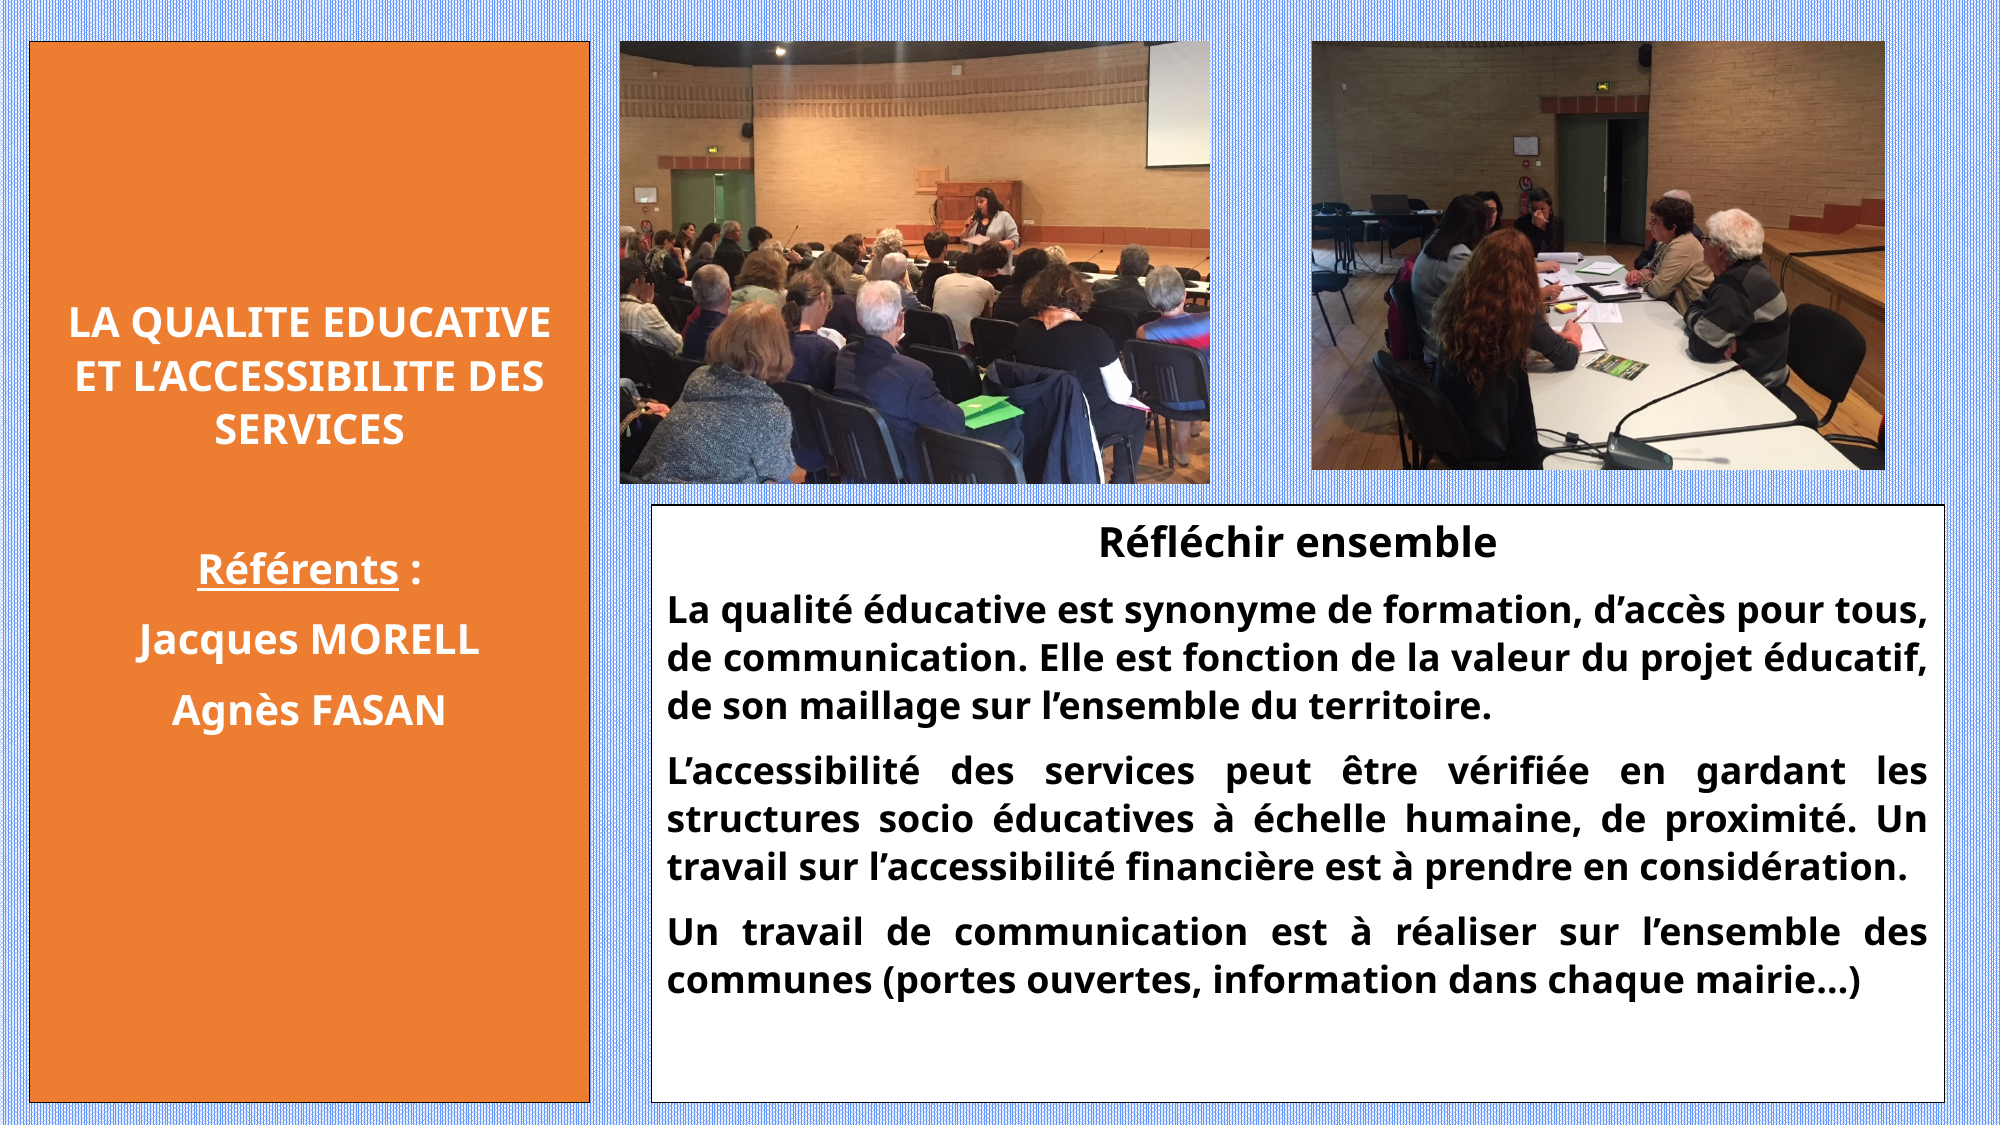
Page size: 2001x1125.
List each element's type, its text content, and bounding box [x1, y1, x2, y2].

text_box Réfléchir ensemble La qualité éducative est synonyme de formation, d’accès pour tous, de communication. Elle est fonction de la valeur du projet éducatif, de son maillage sur l’ensemble du territoire. L’accessibilité des services peut être vérifiée en gardant les structures socio éducatives à échelle humaine, de proximité. Un travail sur l’accessibilité financière est à prendre en considération. Un travail de communication est à réaliser sur l’ensemble des communes (portes ouvertes, information dans chaque mairie…) [651, 504, 1945, 1103]
picture [1312, 41, 1885, 470]
picture [620, 41, 1210, 484]
text_box LA QUALITE EDUCATIVE ET L’ACCESSIBILITE DES SERVICES Référents : Jacques MORELL Agnès FASAN [29, 41, 590, 1103]
